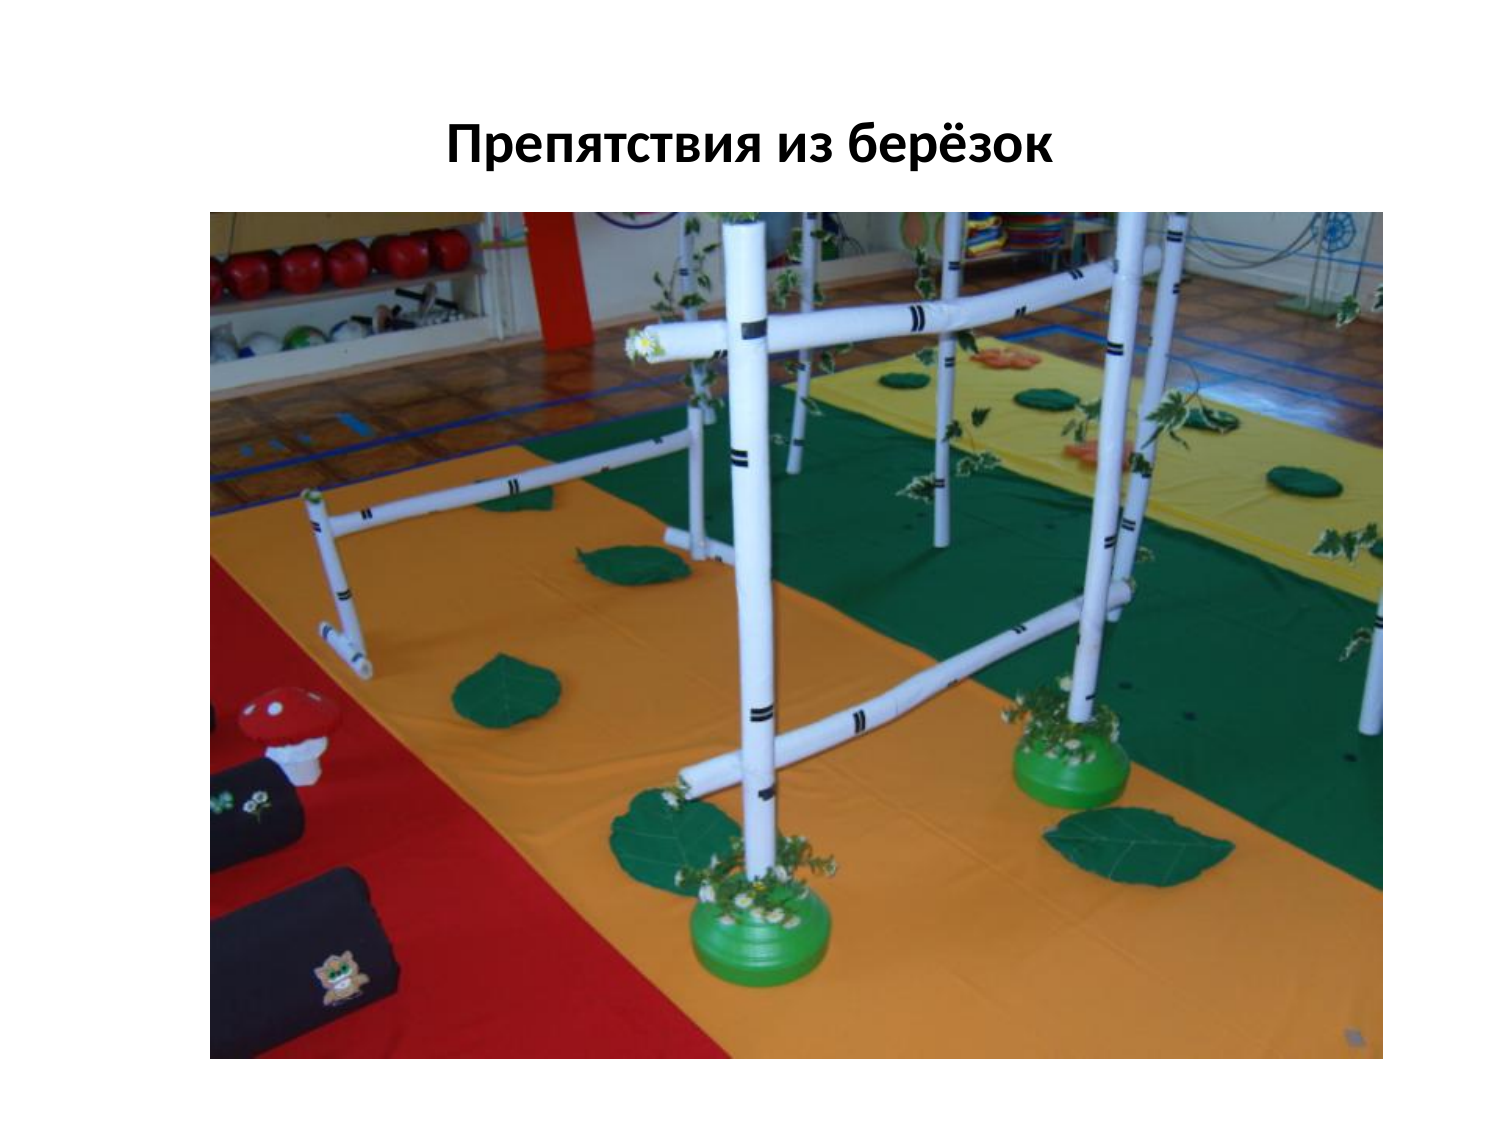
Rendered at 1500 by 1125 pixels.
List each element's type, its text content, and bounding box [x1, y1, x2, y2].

picture [210, 212, 1383, 1059]
title Препятствия из берёзок [75, 45, 1425, 233]
